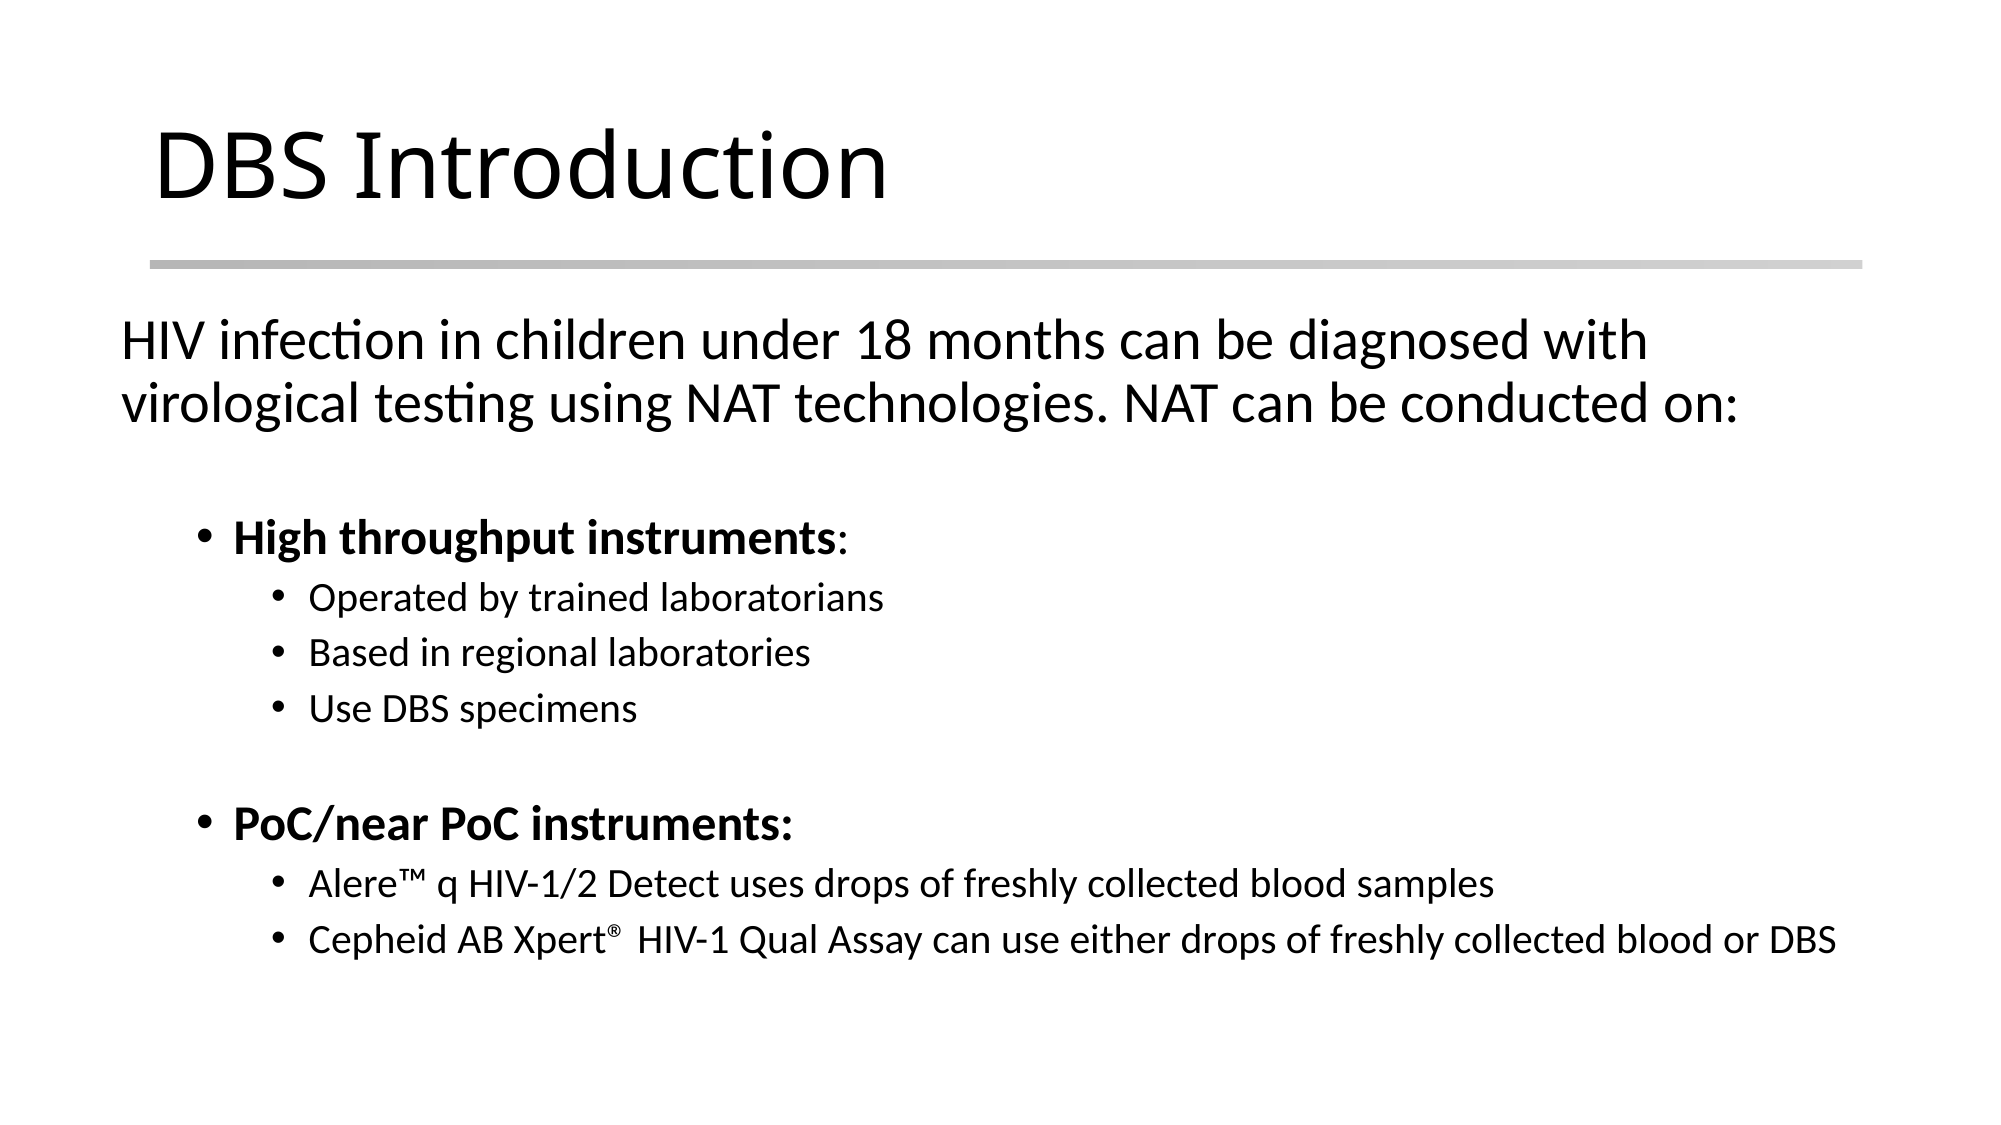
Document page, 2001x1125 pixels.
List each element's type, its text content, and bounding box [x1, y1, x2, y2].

title DBS Introduction [137, 59, 1863, 278]
list HIV infection in children under 18 months can be diagnosed with virological testing using NAT technologies. NAT can be conducted on: High throughput instruments: Operated by trained laboratorians Based in regional laboratories Use DBS specimens PoC/near PoC instruments: Alere™ q HIV-1/2 Detect uses drops of freshly collected blood samples Cepheid AB Xpert® HIV-1 Qual Assay can use either drops of freshly collected blood or DBS [106, 301, 1894, 1016]
